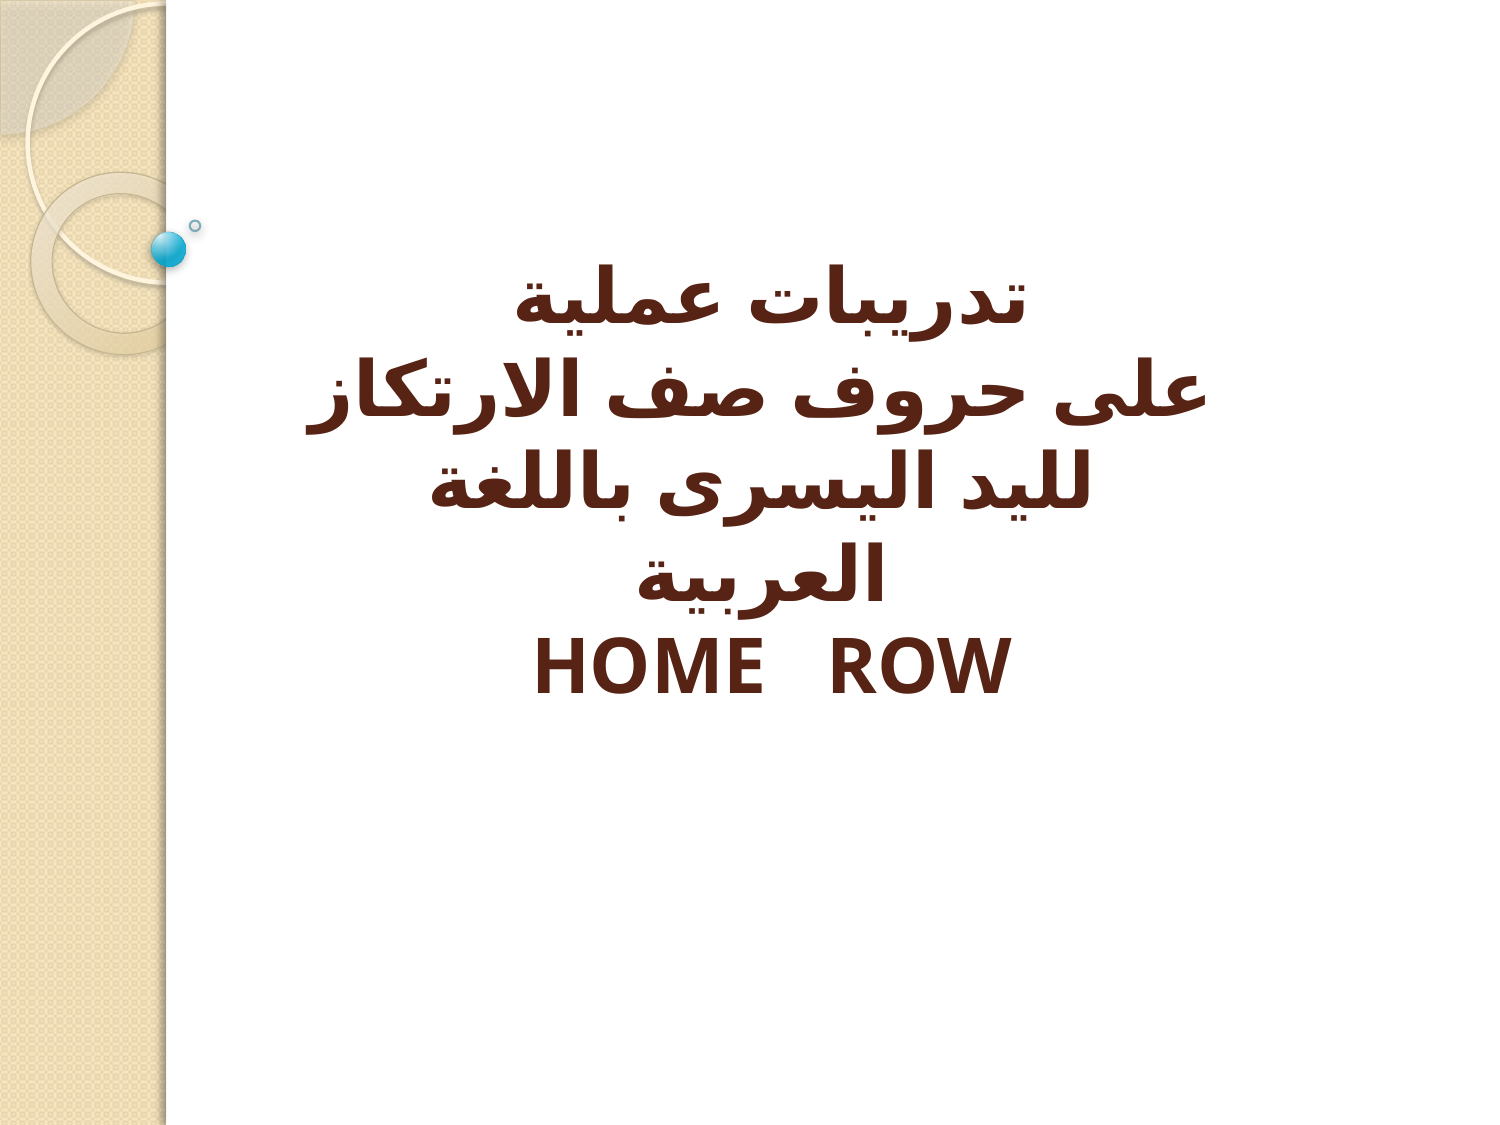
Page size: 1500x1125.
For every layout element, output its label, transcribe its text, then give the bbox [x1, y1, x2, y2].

title تدريبات عملية على حروف صف الارتكاز لليد اليسرى باللغة العربية HOME ROW [289, 235, 1234, 716]
